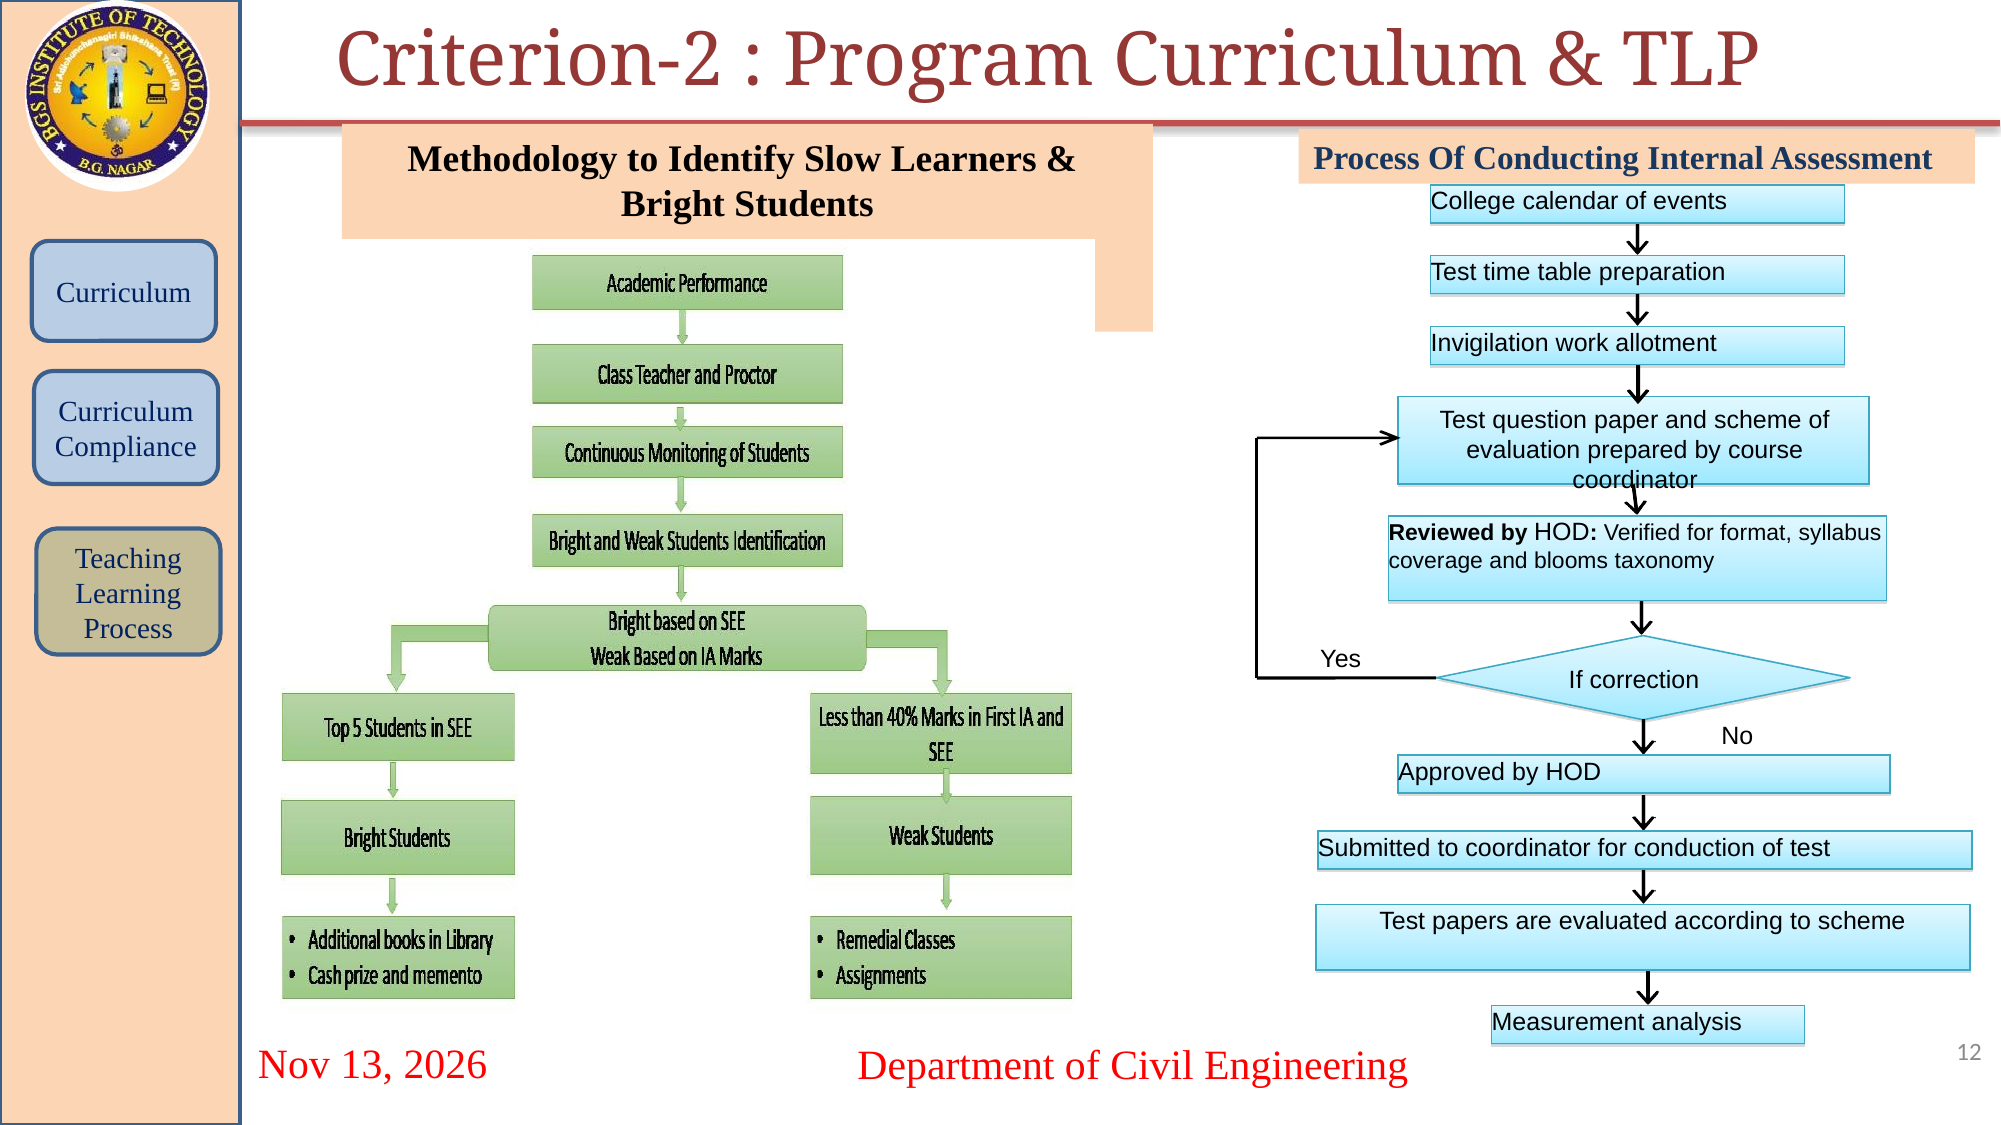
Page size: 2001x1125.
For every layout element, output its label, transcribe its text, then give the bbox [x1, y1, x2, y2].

picture [24, 0, 210, 192]
text_box Teaching Learning Process [34, 526, 223, 657]
text_box Criterion-2 : Program Curriculum & TLP [282, 3, 1816, 109]
text_box Curriculum Compliance [31, 368, 221, 487]
title Methodology to Identify Slow Learners & Bright Students [341, 123, 1153, 332]
slide_number 20-Sep-21 [240, 1035, 708, 1089]
text_box Process Of Conducting Internal Assessment [1298, 128, 1975, 184]
slide_number 12 [1866, 1018, 2000, 1079]
text_box Curriculum [29, 238, 219, 343]
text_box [1256, 184, 1973, 1047]
footer Department of Civil Engineering [716, 1033, 1551, 1093]
picture [270, 239, 1095, 1031]
